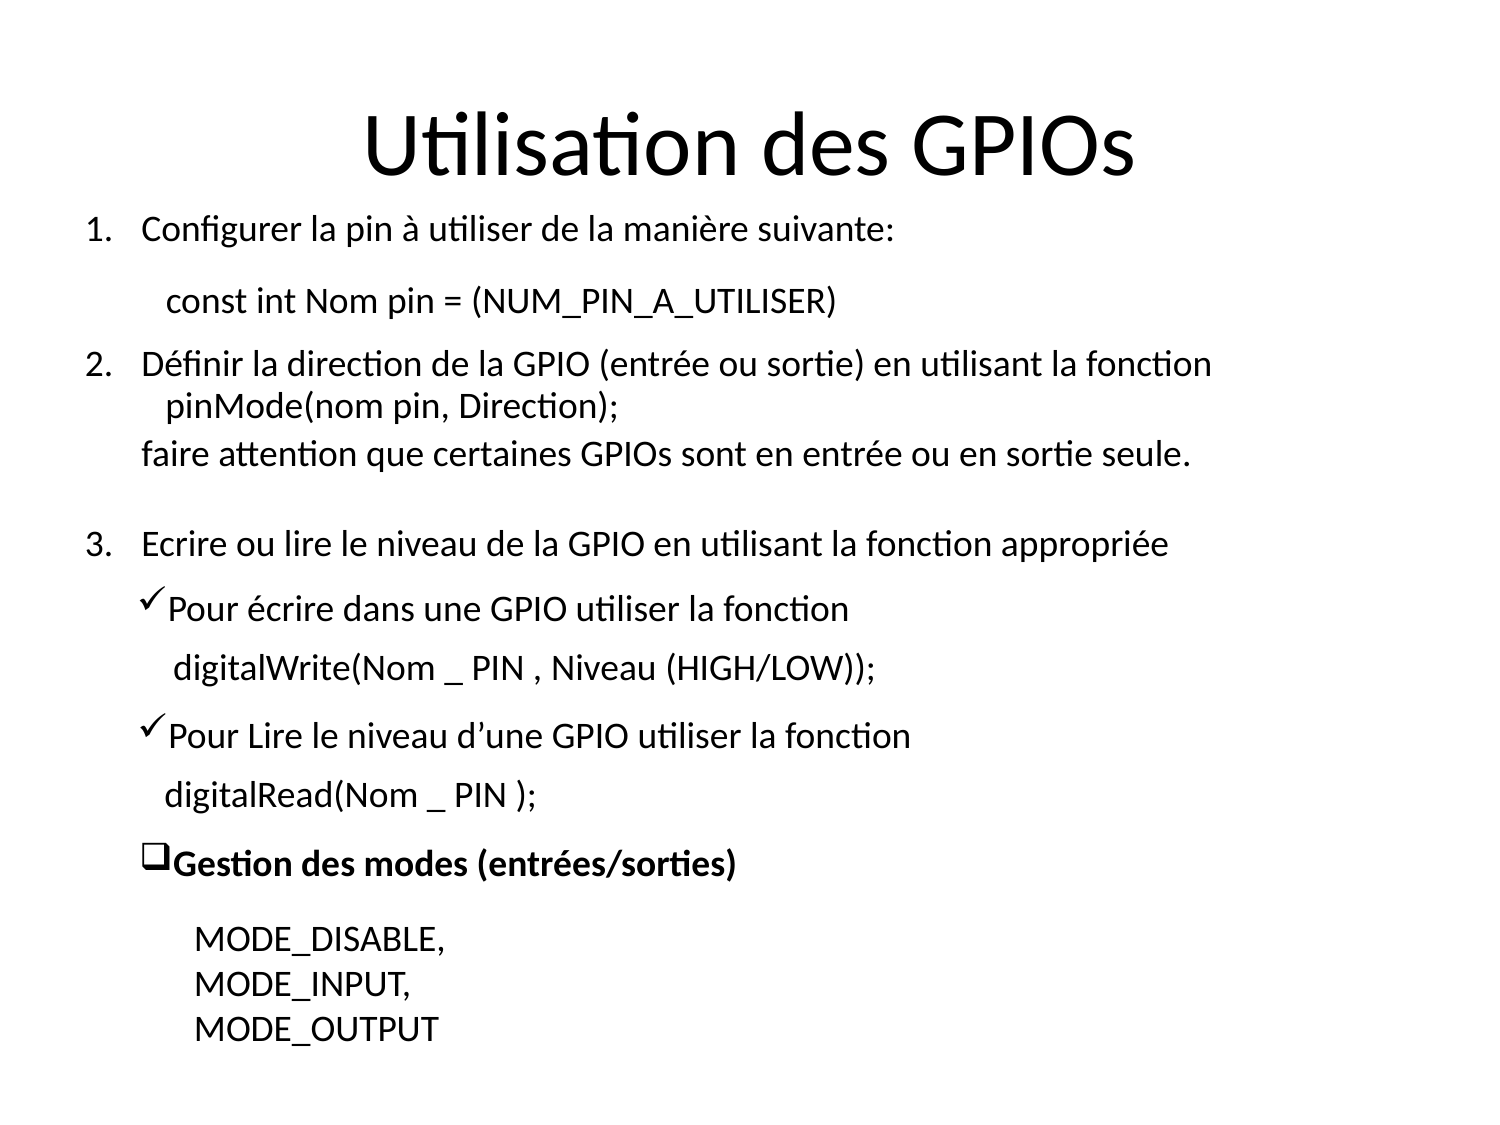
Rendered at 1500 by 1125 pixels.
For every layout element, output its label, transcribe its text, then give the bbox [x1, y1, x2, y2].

text_box Pour écrire dans une GPIO utiliser la fonction [122, 576, 866, 637]
text_box digitalRead(Nom _ PIN ); [149, 762, 553, 822]
text_box Pour Lire le niveau d’une GPIO utiliser la fonction [122, 703, 928, 764]
text_box pinMode(nom pin, Direction); [150, 374, 634, 434]
title Utilisation des GPIOs [75, 45, 1425, 196]
text_box const int Nom pin = (NUM_PIN_A_UTILISER) [151, 268, 853, 329]
text_box Configurer la pin à utiliser de la manière suivante: Définir la direction de la GPIO (entrée ou sortie) en utilisant la fonction faire attention que certaines GPIOs sont en entrée ou en sortie seule. Ecrire ou lire le niveau de la GPIO en utilisant la fonction appropriée [70, 196, 1442, 572]
text_box digitalWrite(Nom _ PIN , Niveau (HIGH/LOW)); [158, 635, 892, 696]
text_box Gestion des modes (entrées/sorties) [124, 831, 753, 892]
text_box MODE_DISABLE, MODE_INPUT, MODE_OUTPUT [145, 861, 1130, 1057]
